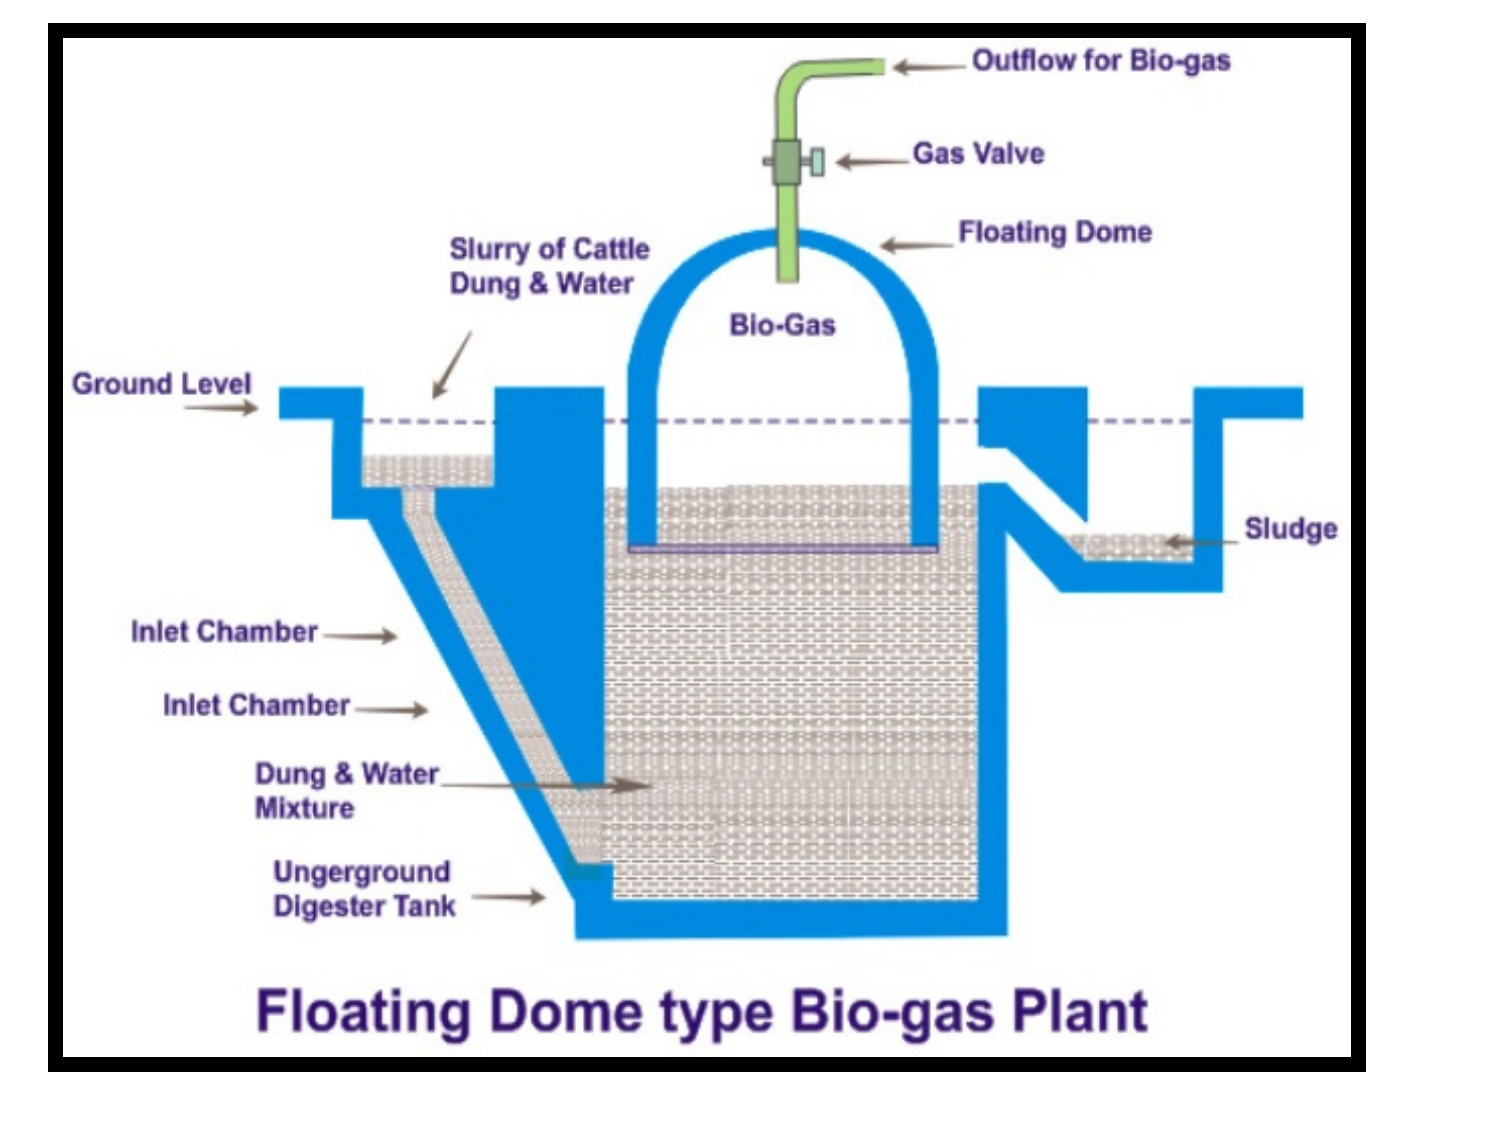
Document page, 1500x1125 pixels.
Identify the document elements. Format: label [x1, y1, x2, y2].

picture [62, 37, 1352, 1058]
